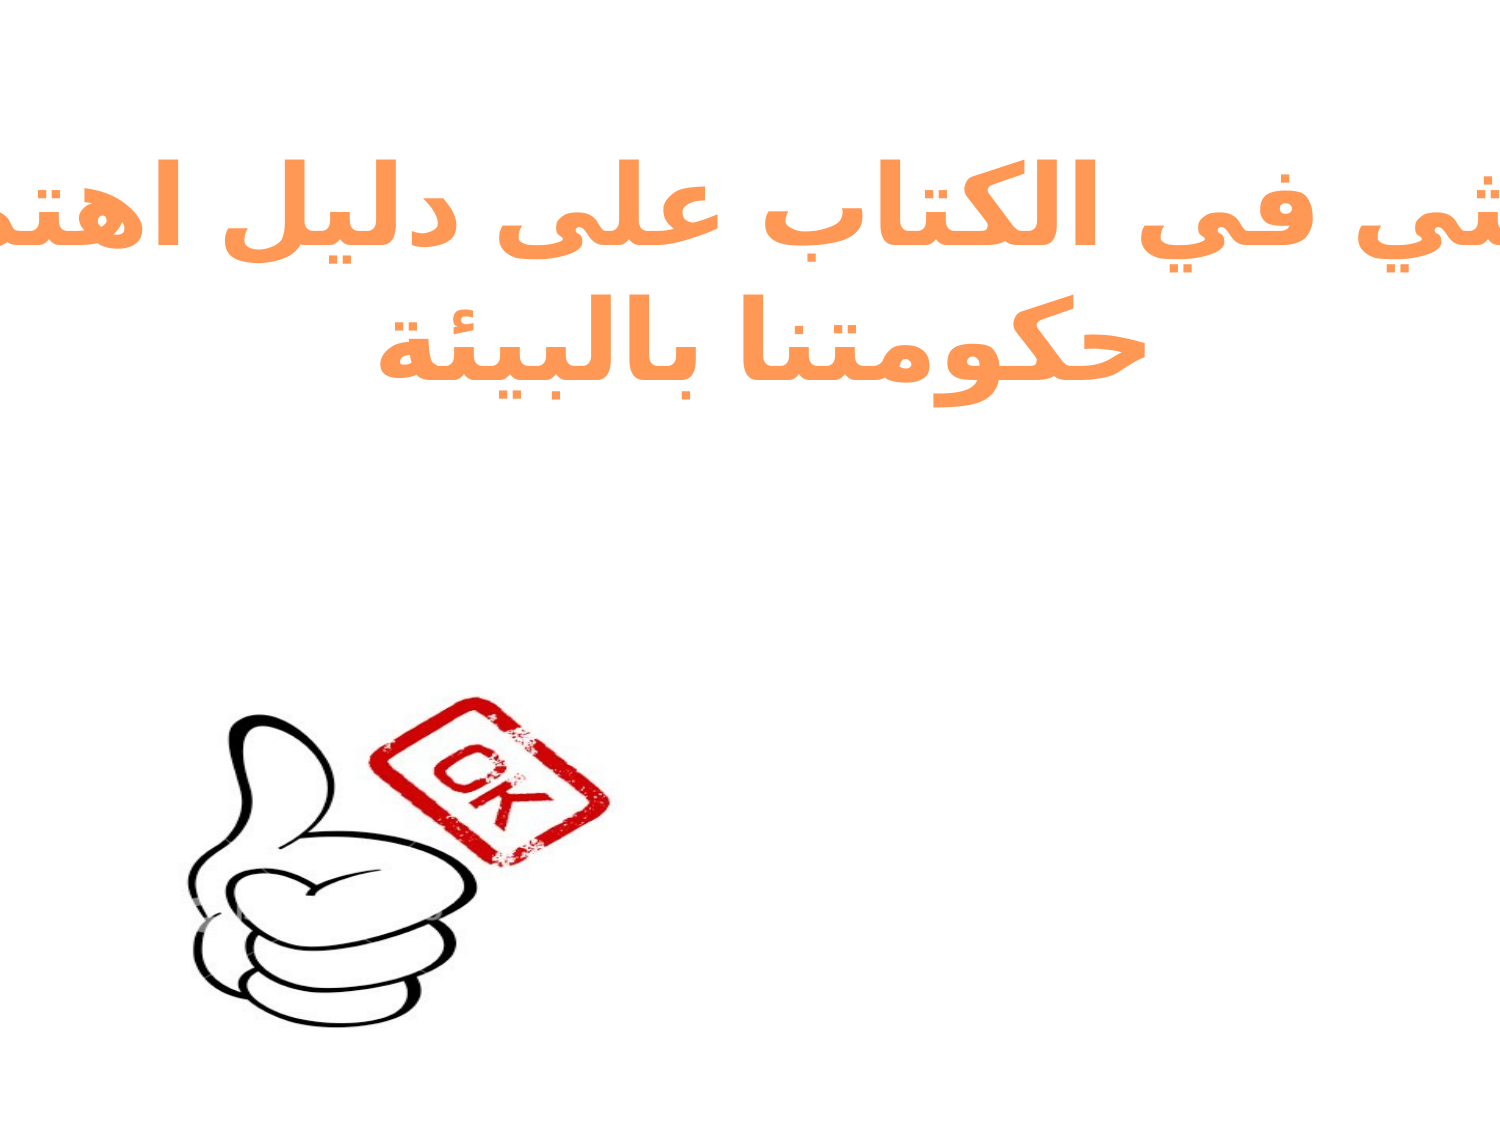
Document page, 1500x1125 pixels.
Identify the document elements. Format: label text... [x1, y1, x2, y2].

text_box أبحثي في الكتاب على دليل اهتمام حكومتنا بالبيئة [0, 125, 1500, 411]
picture [29, 680, 624, 1074]
